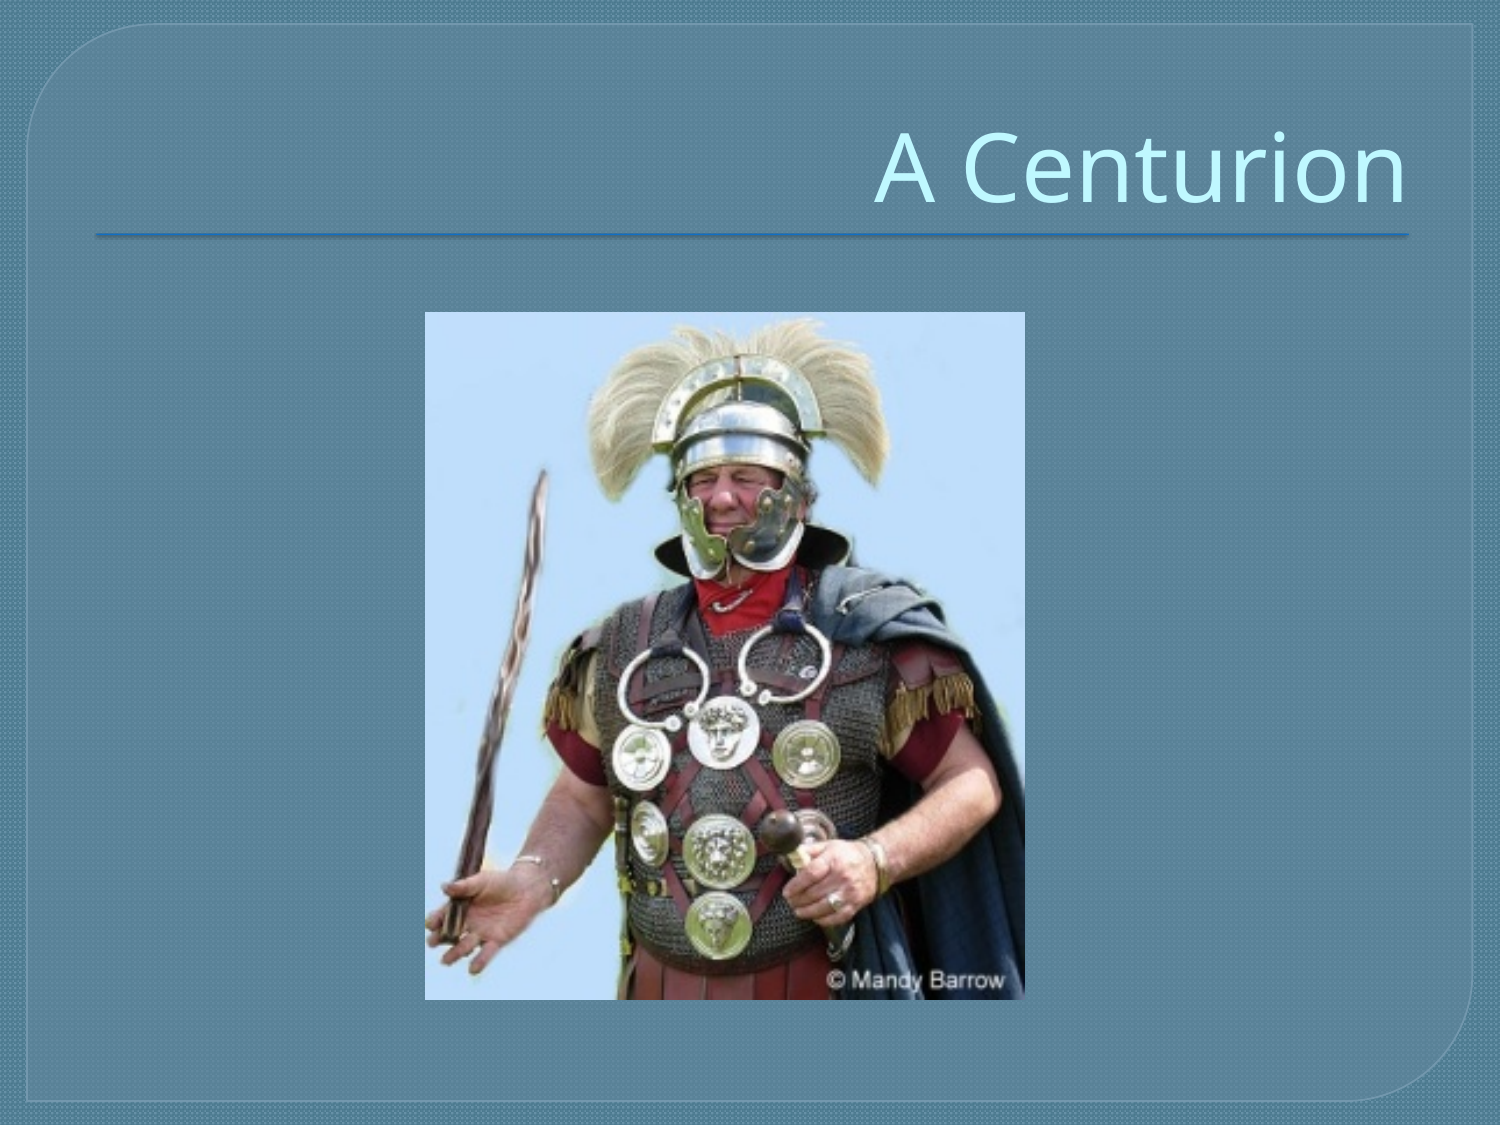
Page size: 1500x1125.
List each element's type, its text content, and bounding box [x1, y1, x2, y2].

title A Centurion [75, 41, 1425, 230]
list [424, 312, 1026, 1001]
